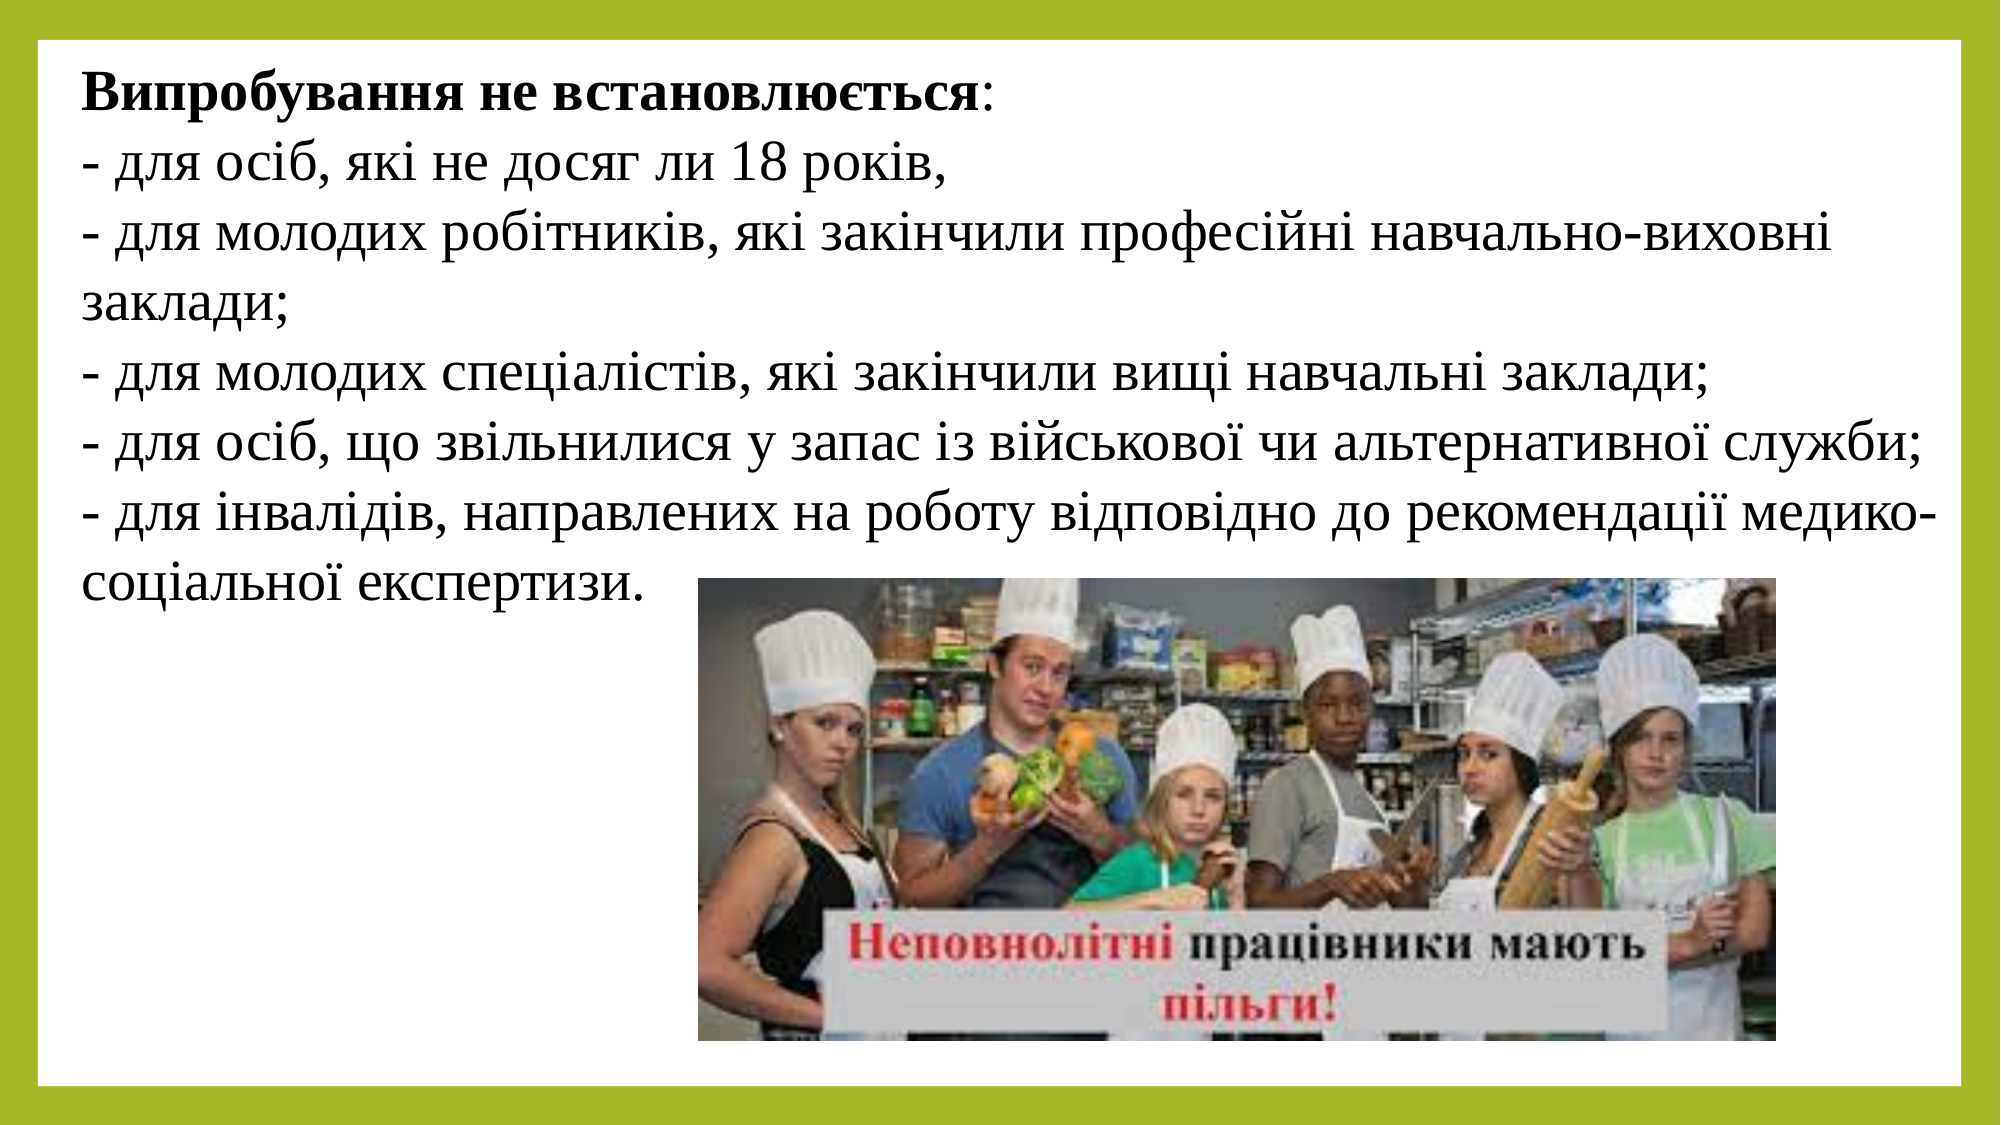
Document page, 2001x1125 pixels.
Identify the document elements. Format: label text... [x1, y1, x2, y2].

text_box Випробування не встановлюється: - для осіб, які не досяг ли 18 років, - для молодих робітників, які закінчили професійні навчально-виховні заклади; - для молодих спеціалістів, які закінчили вищі навчальні заклади; - для осіб, що звільнилися у запас із військової чи альтернативної служби; - для інвалідів, направлених на роботу відповідно до рекомендації медико-соціальної експертизи. [67, 44, 1962, 620]
picture [698, 578, 1776, 1041]
